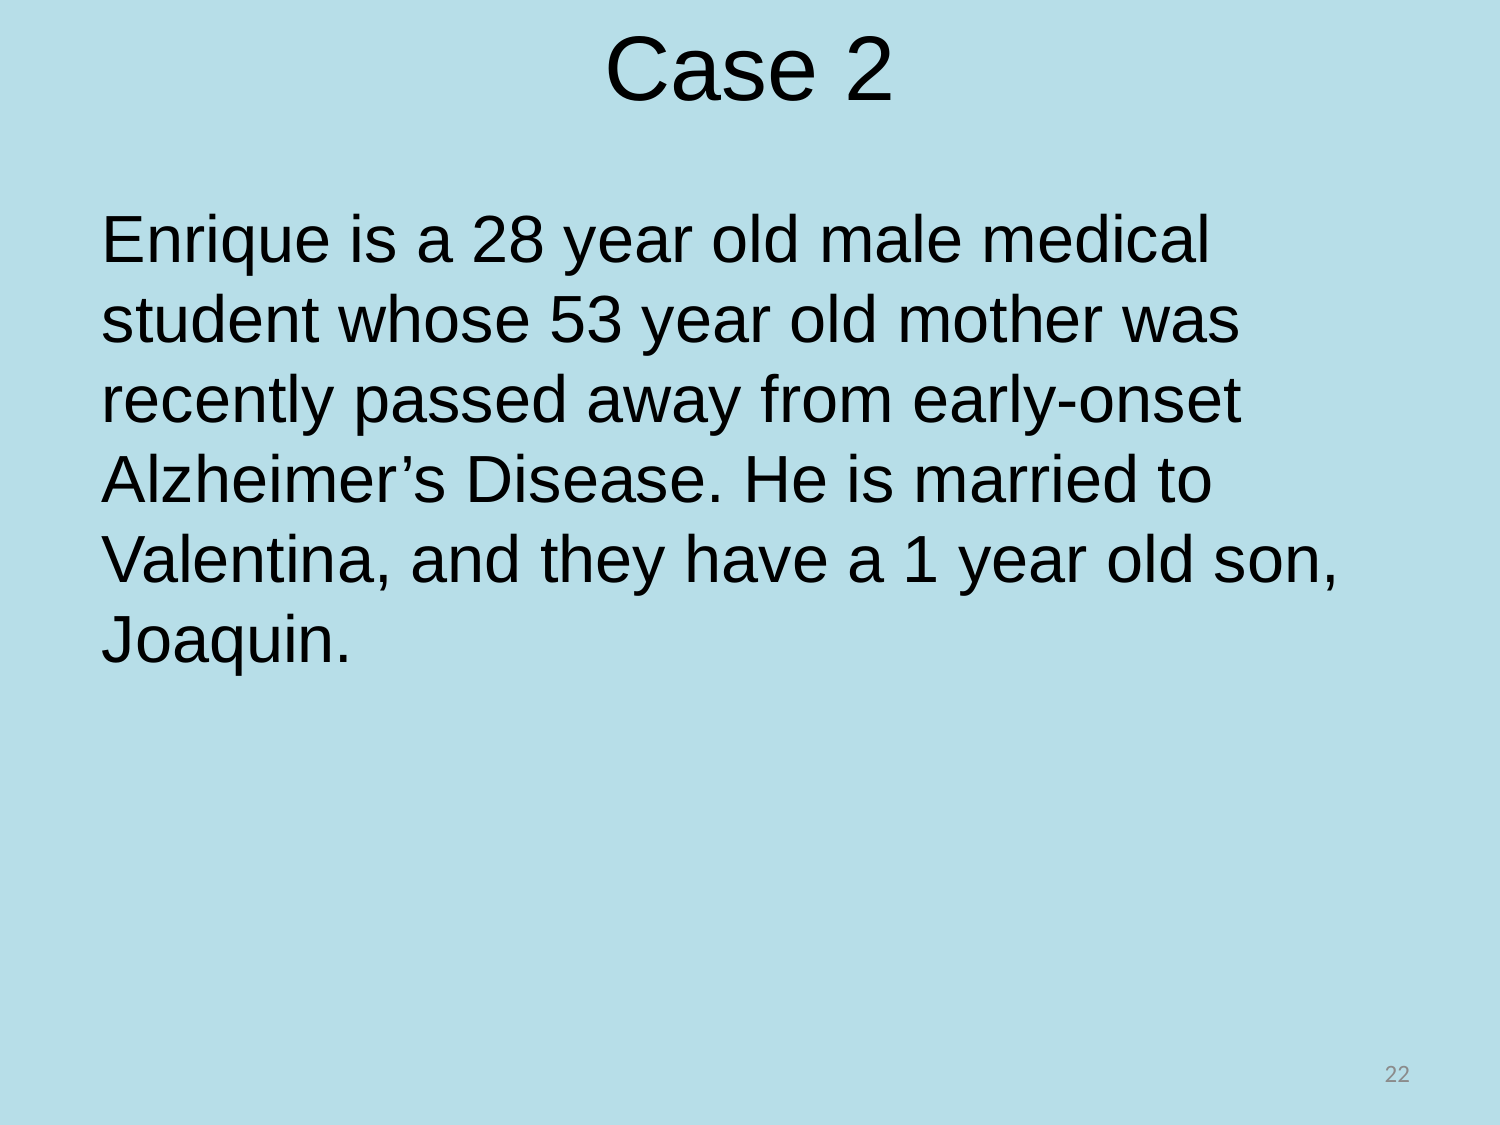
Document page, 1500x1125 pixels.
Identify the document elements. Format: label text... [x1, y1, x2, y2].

list Enrique is a 28 year old male medical student whose 53 year old mother was recently passed away from early-onset Alzheimer’s Disease. He is married to Valentina, and they have a 1 year old son, Joaquin. [30, 188, 1456, 732]
title Case 2 [75, 0, 1425, 158]
slide_number 22 [1074, 1042, 1425, 1103]
